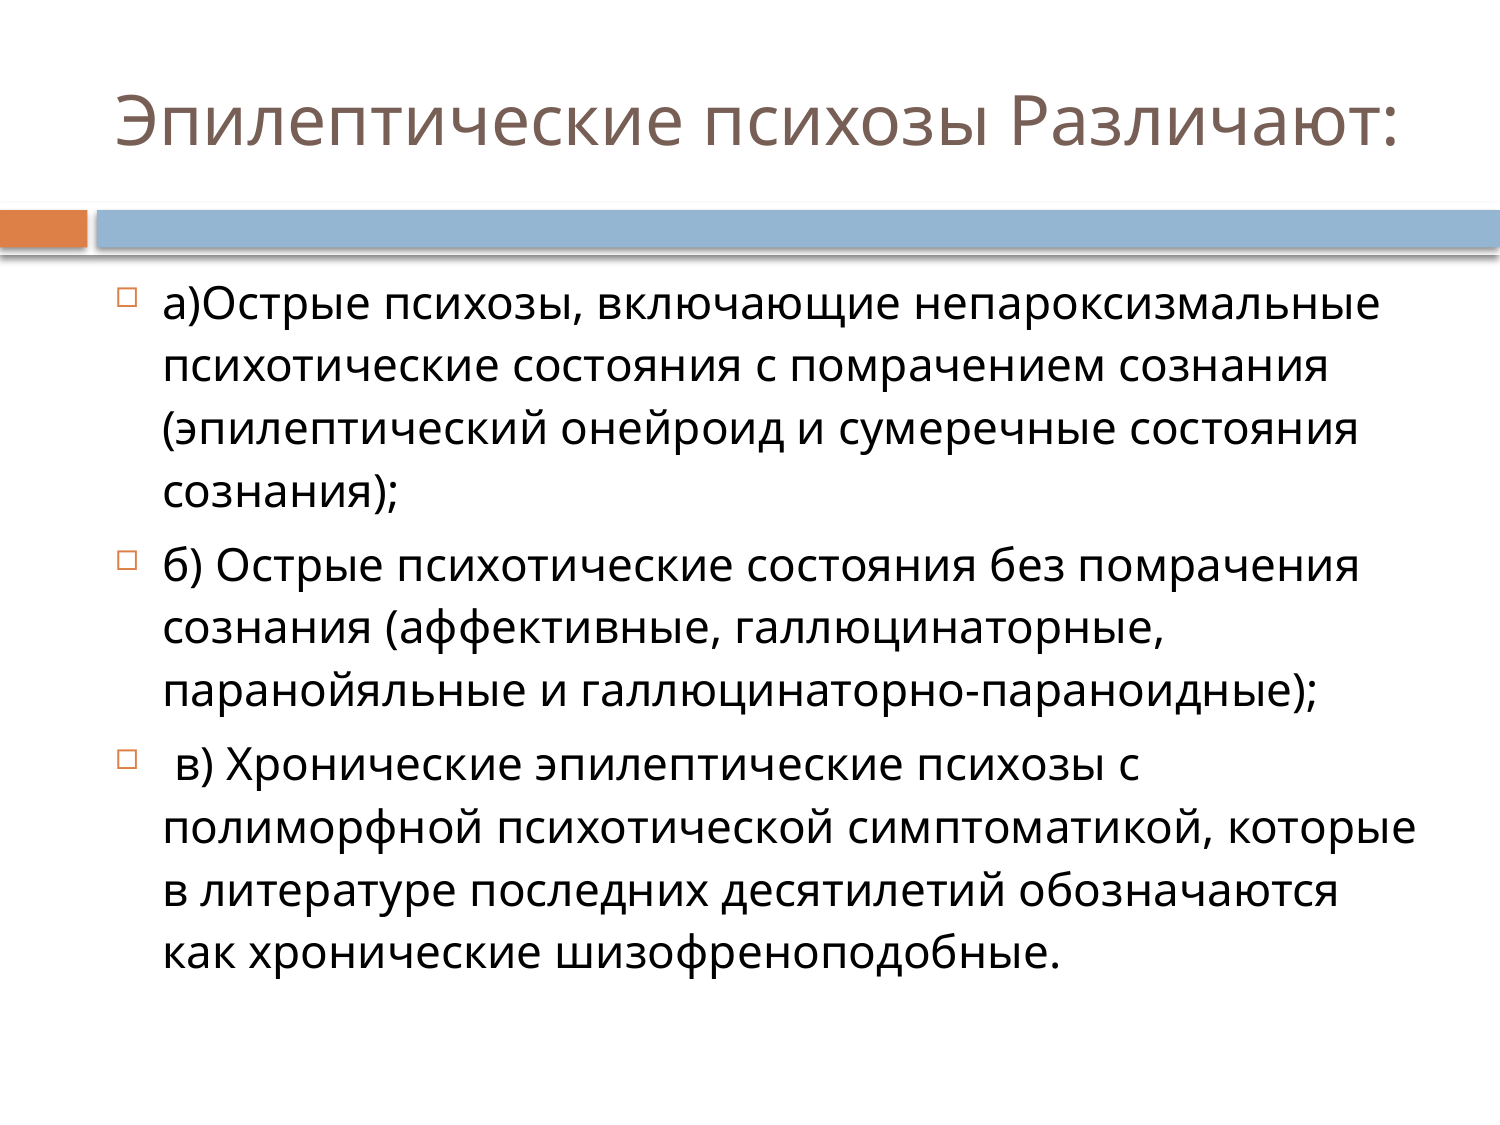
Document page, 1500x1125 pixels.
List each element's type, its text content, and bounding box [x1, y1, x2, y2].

list а)Острые психозы, включающие непароксизмальные психотические состояния с помрачением сознания (эпилептический онейроид и сумеречные состояния сознания); б) Острые психотические состояния без помрачения сознания (аффективные, галлюцинаторные, паранойяльные и галлюцинаторно-параноидные); в) Хронические эпилептические психозы с полиморфной психотической симптоматикой, которые в литературе последних десятилетий обозначаются как хронические шизофреноподобные. [100, 262, 1438, 1000]
title Эпилептические психозы Различают: [100, 37, 1438, 200]
